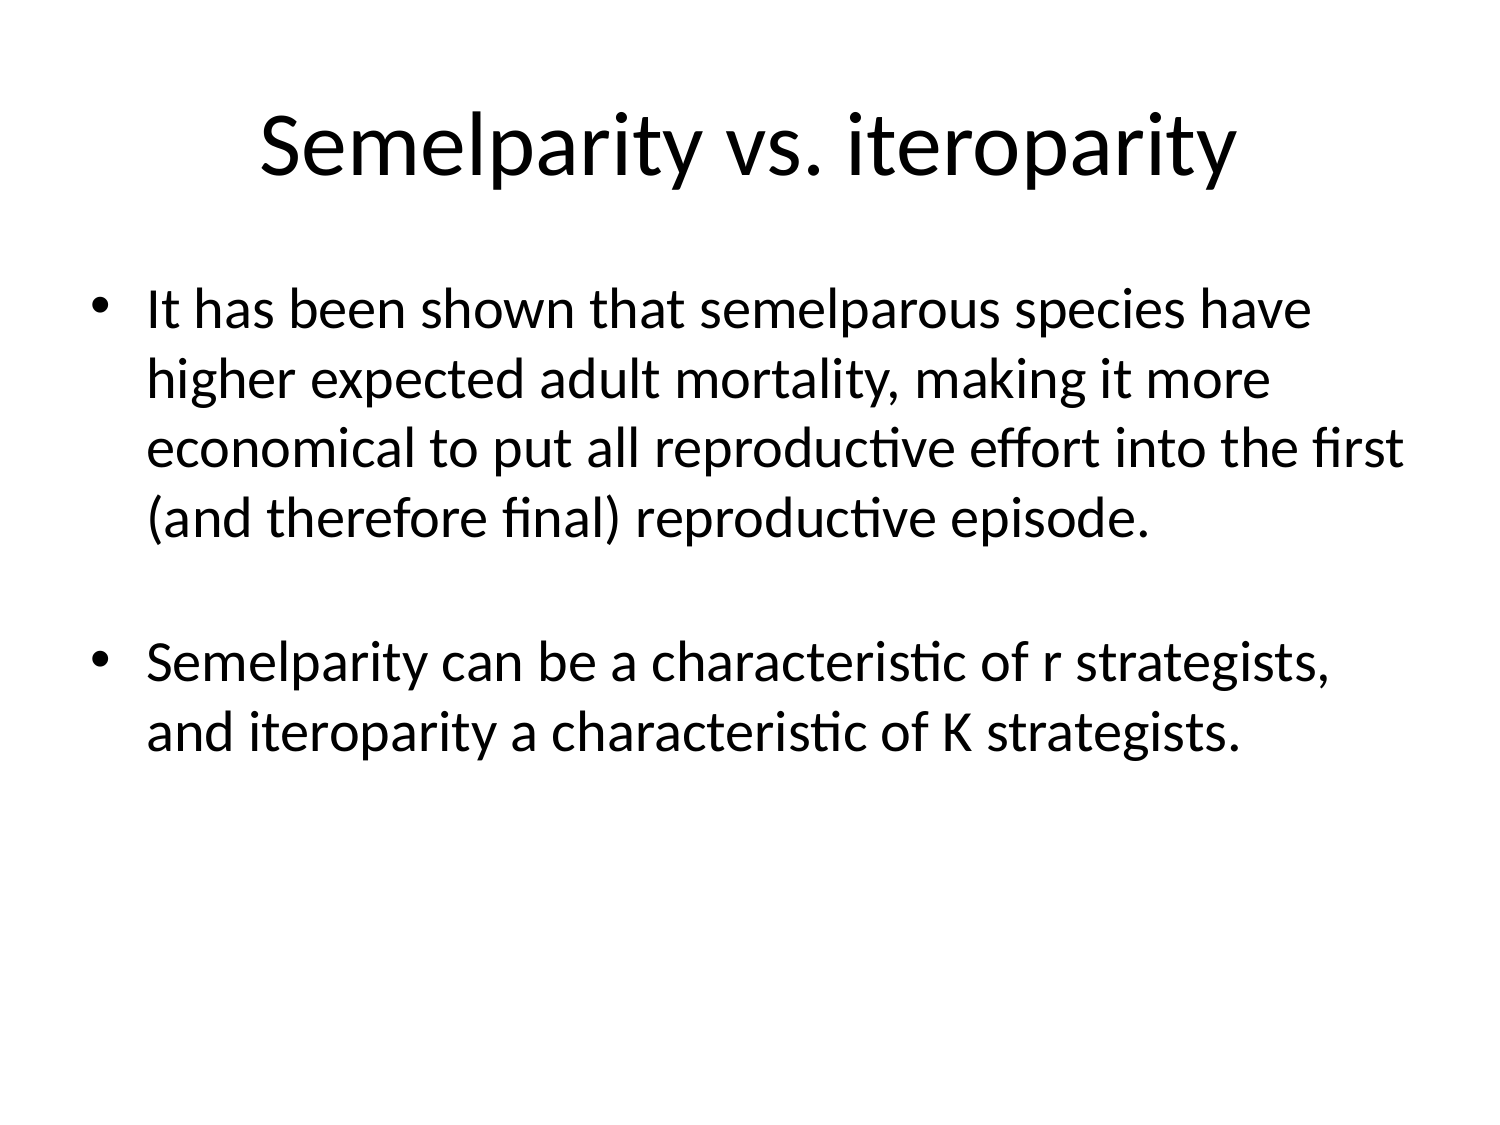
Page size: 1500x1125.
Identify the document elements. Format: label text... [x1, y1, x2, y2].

title Semelparity vs. iteroparity [75, 45, 1425, 233]
list It has been shown that semelparous species have higher expected adult mortality, making it more economical to put all reproductive effort into the first (and therefore final) reproductive episode. Semelparity can be a characteristic of r strategists, and iteroparity a characteristic of K strategists. [75, 262, 1425, 1005]
